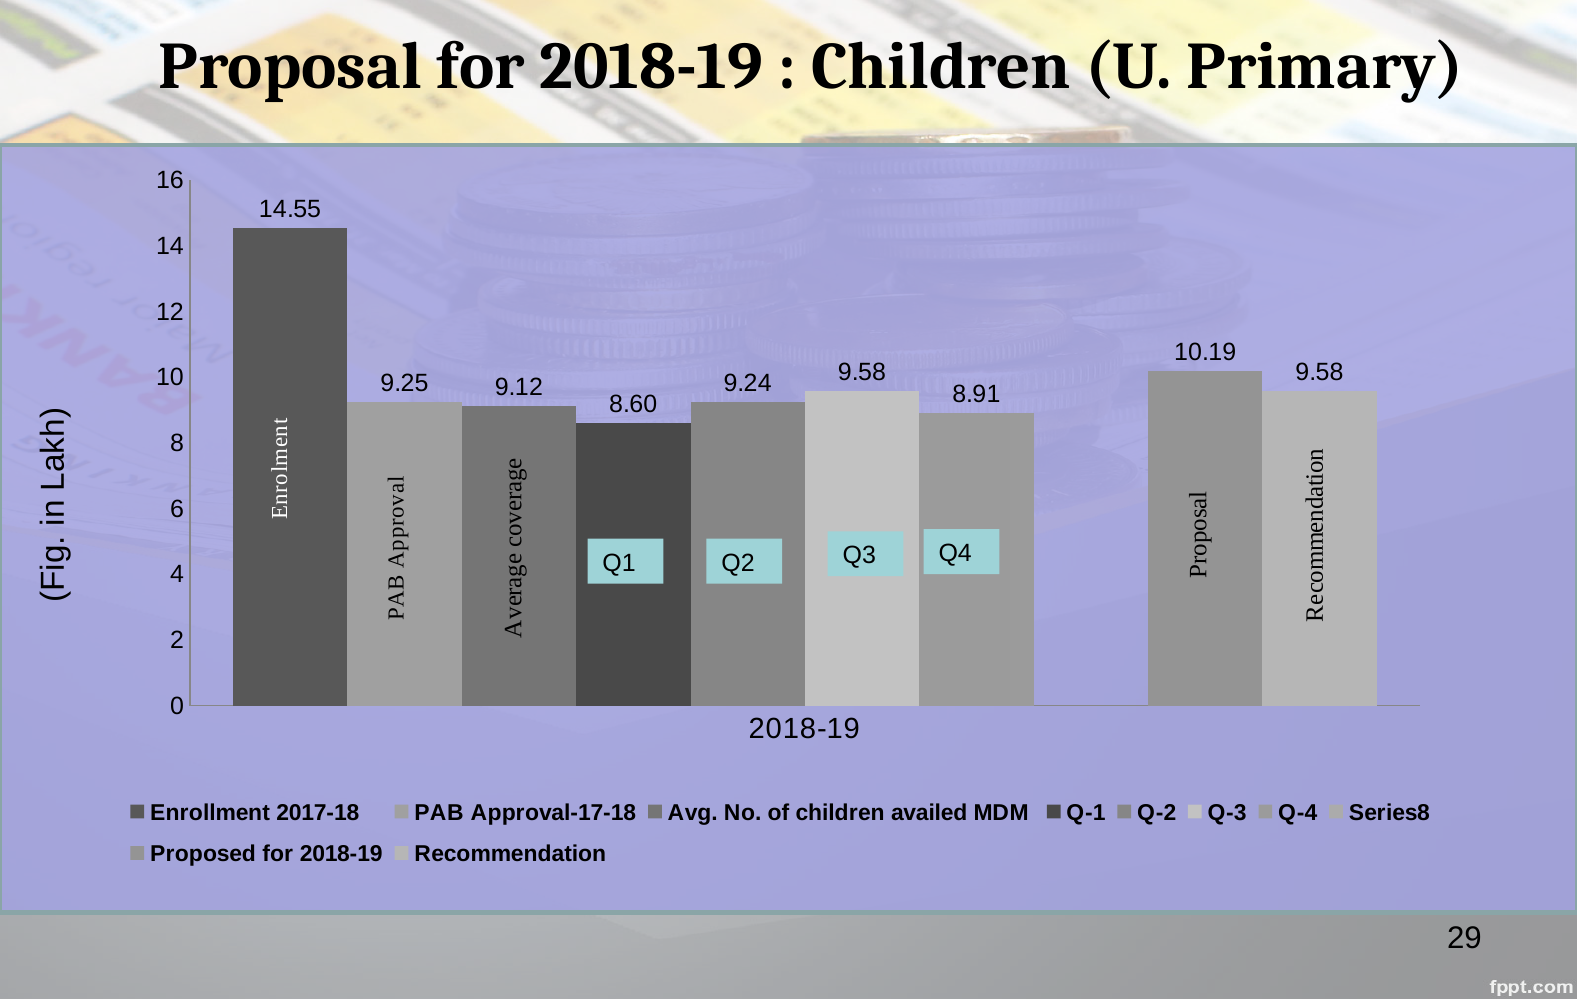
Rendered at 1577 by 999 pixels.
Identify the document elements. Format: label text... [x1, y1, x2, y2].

title Proposal for 2018-19 : Children (U. Primary) [91, 0, 1533, 143]
slide_number 29 [1130, 915, 1498, 979]
text_box f [0, 143, 1577, 915]
text_box (Fig. in Lakh) [23, 392, 78, 618]
chart [91, 144, 1462, 901]
